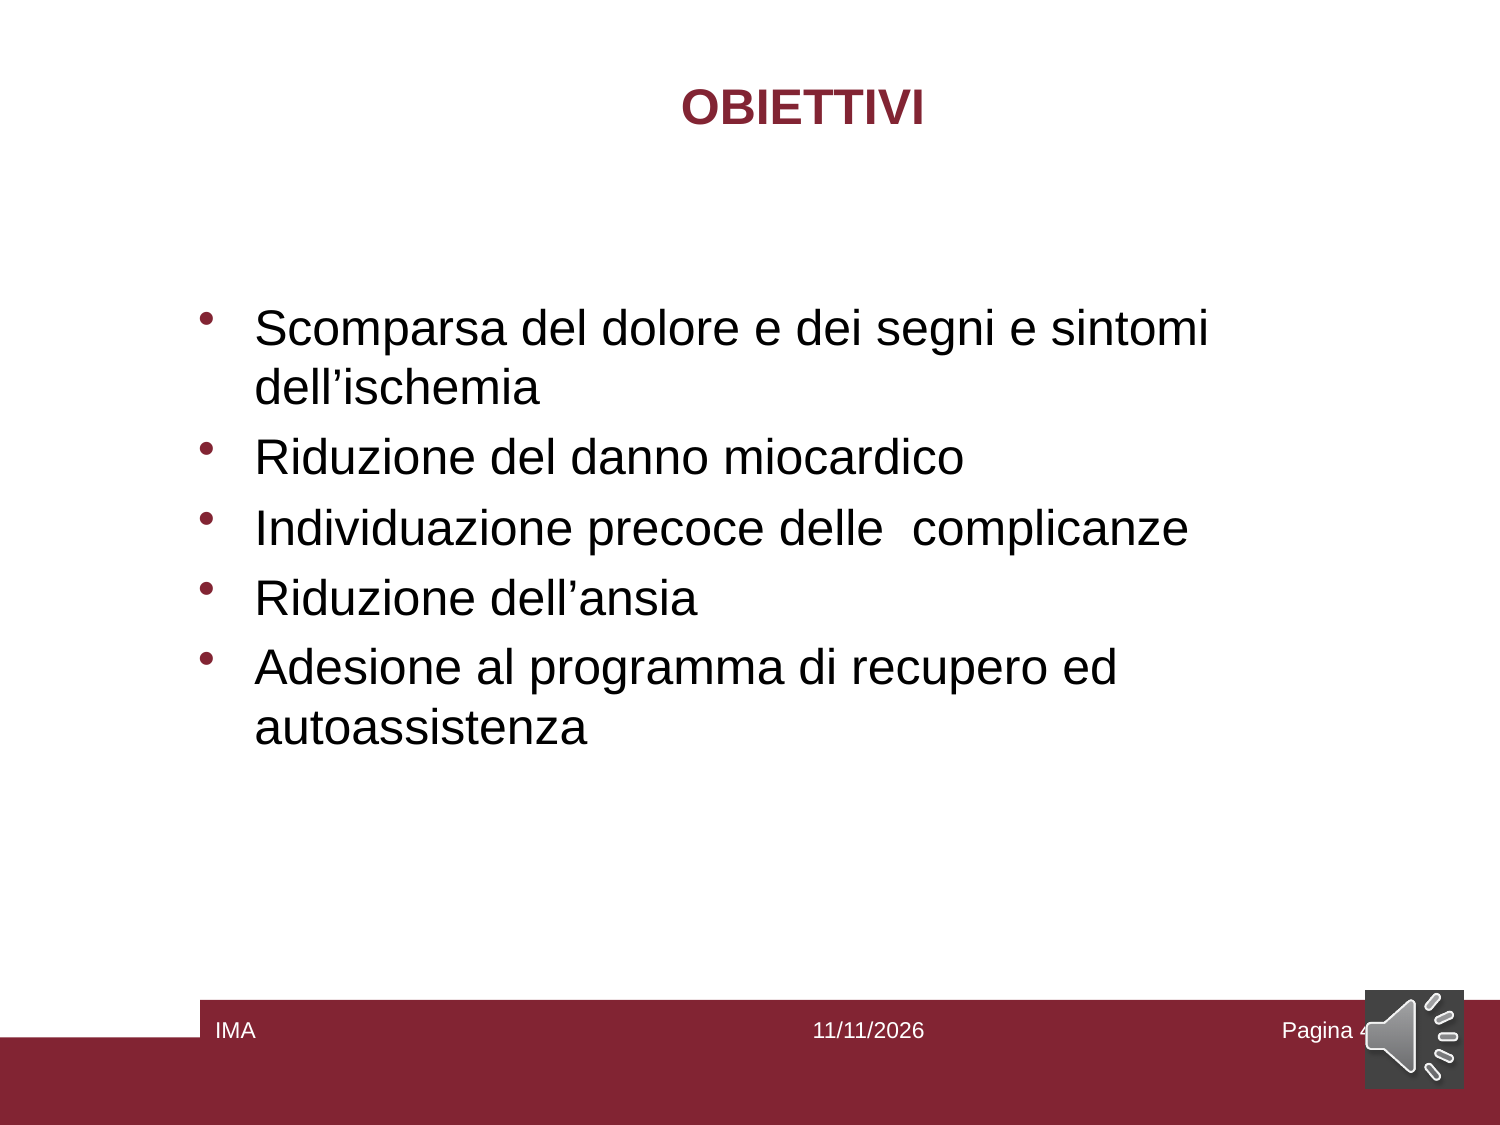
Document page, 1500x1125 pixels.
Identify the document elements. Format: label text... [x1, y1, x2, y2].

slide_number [712, 1008, 1026, 1084]
footer IMA [199, 1008, 676, 1084]
list Scomparsa del dolore e dei segni e sintomi dell’ischemia Riduzione del danno miocardico Individuazione precoce delle complicanze Riduzione dell’ansia Adesione al programma di recupero ed autoassistenza [182, 287, 1424, 963]
title OBIETTIVI [182, 66, 1424, 151]
slide_number Pagina 4 [1074, 1008, 1359, 1084]
picture [1364, 989, 1465, 1090]
